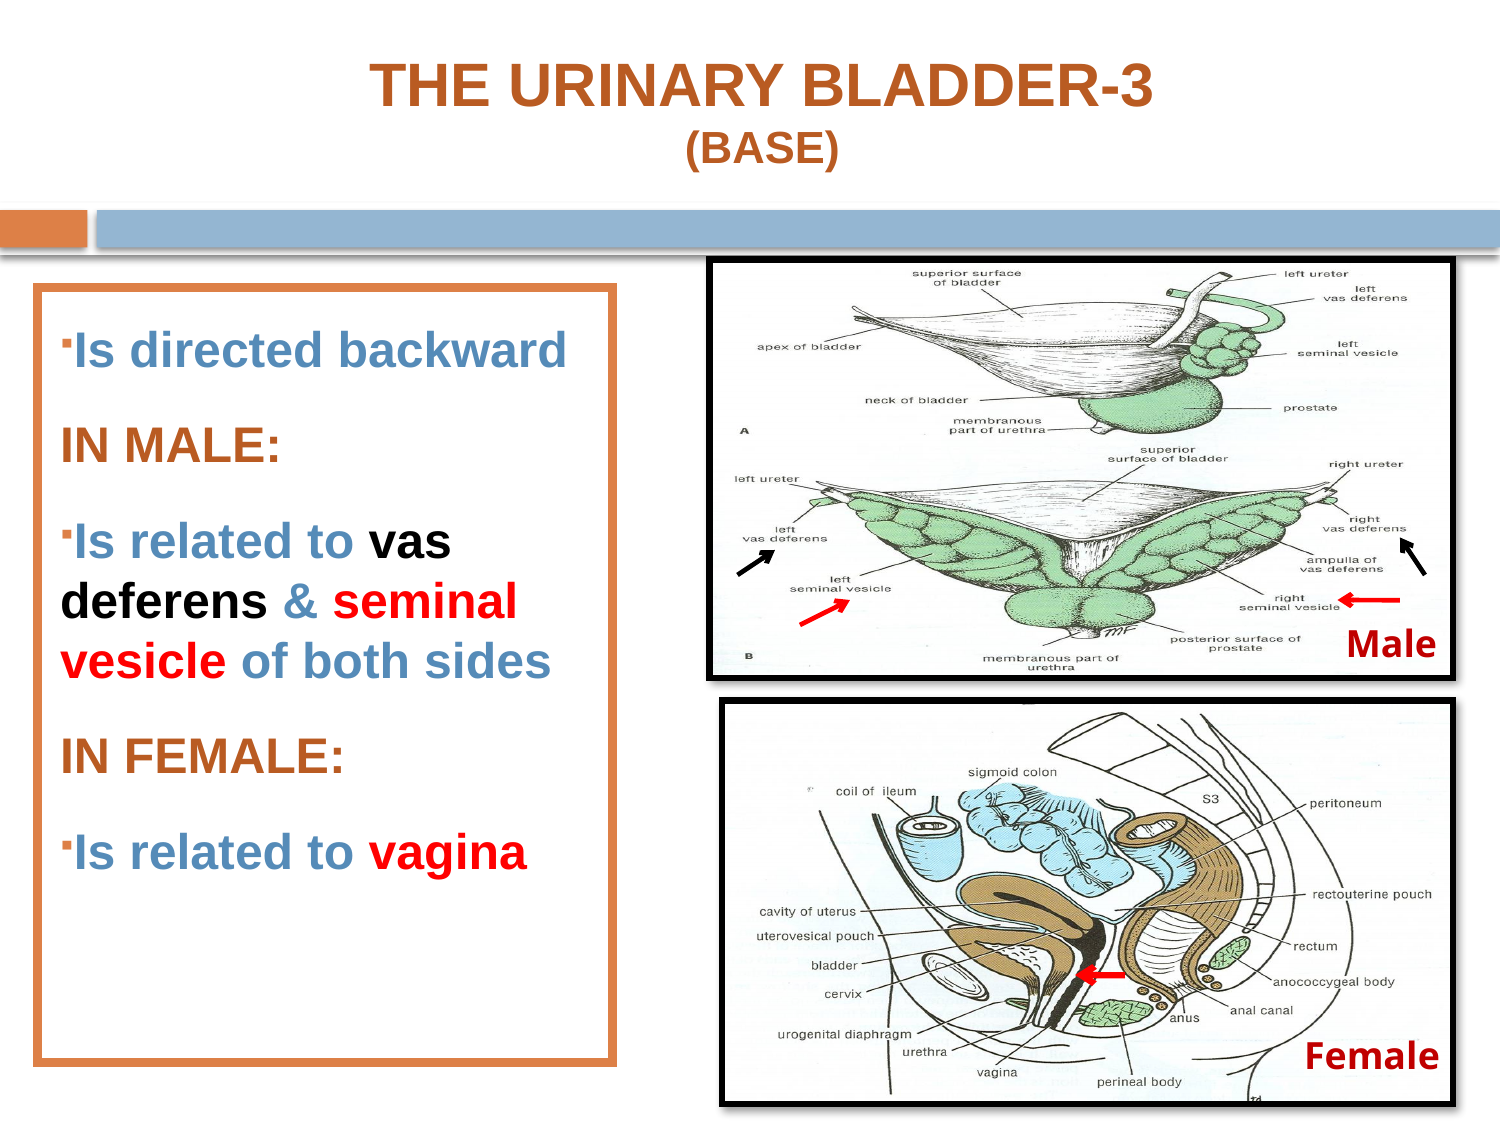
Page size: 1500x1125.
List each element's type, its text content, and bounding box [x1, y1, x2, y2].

picture [724, 703, 1451, 1102]
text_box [737, 549, 776, 576]
title THE URINARY BLADDER-3 (BASE) [99, 37, 1425, 181]
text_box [799, 599, 851, 626]
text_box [1393, 543, 1432, 570]
list Is directed backward IN MALE: Is related to vas deferens & seminal vesicle of both sides IN FEMALE: Is related to vagina [33, 283, 617, 1067]
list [712, 262, 1451, 676]
